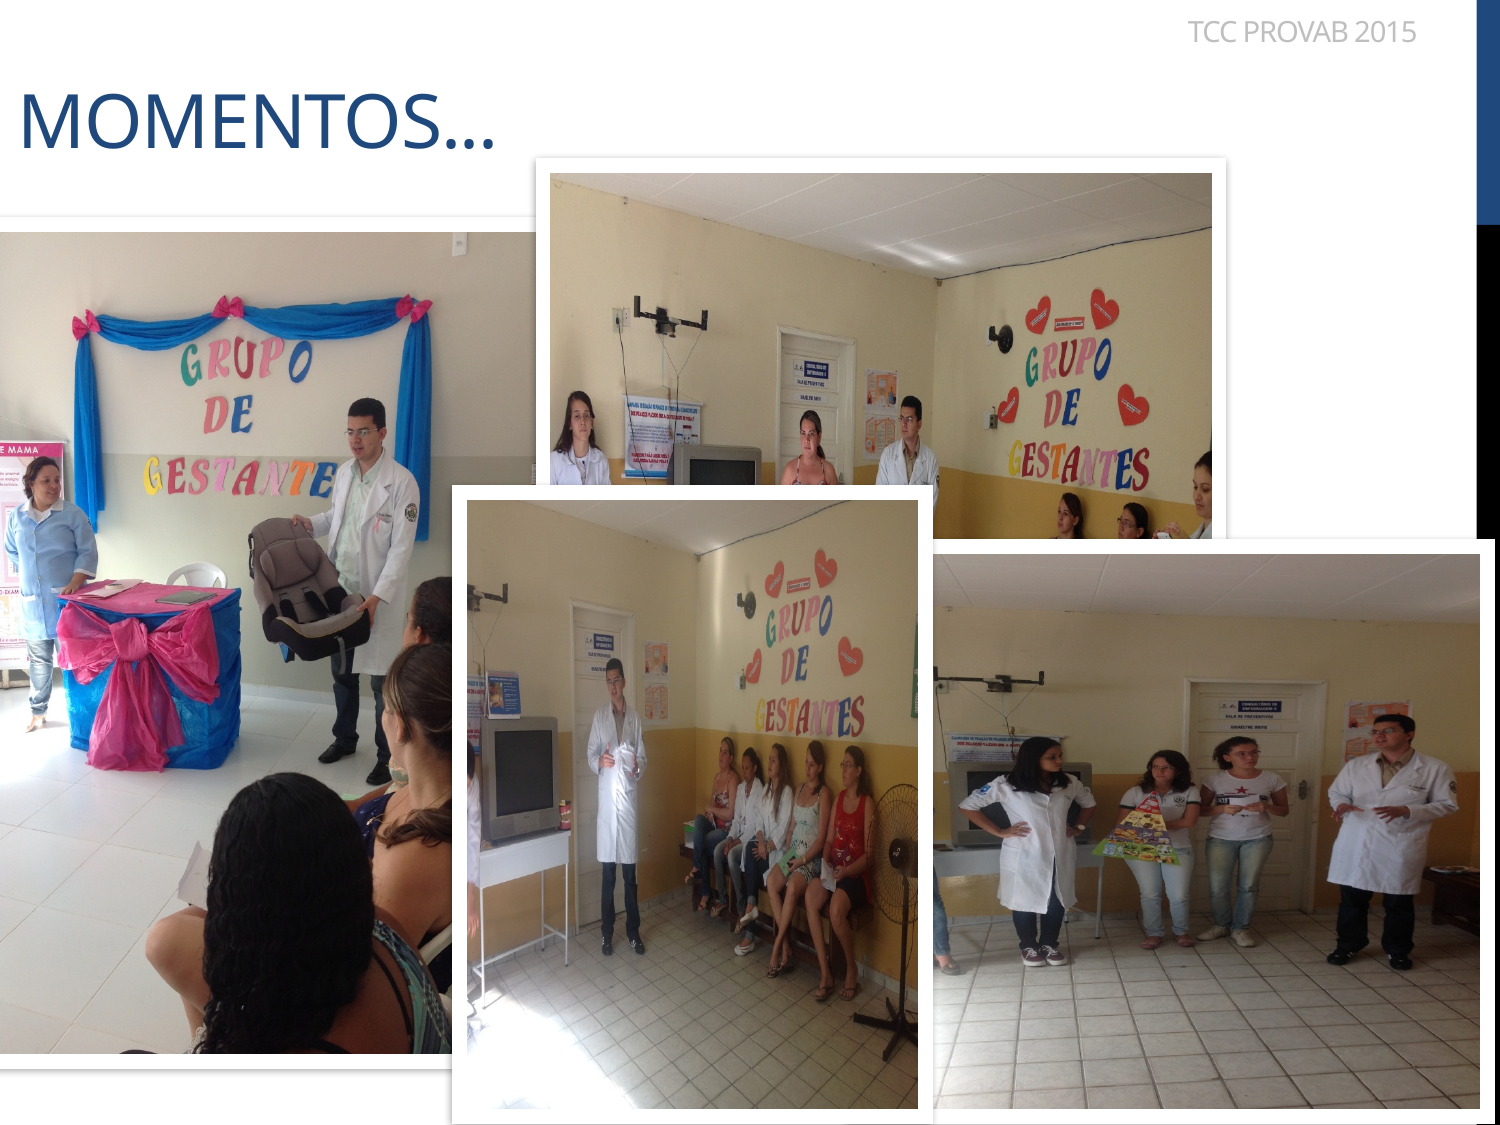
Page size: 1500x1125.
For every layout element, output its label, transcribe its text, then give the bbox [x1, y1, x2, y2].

text_box tcc ProVaB 2015 [584, 0, 1500, 56]
picture [0, 172, 1481, 1110]
text_box Momentos... [3, 0, 953, 172]
